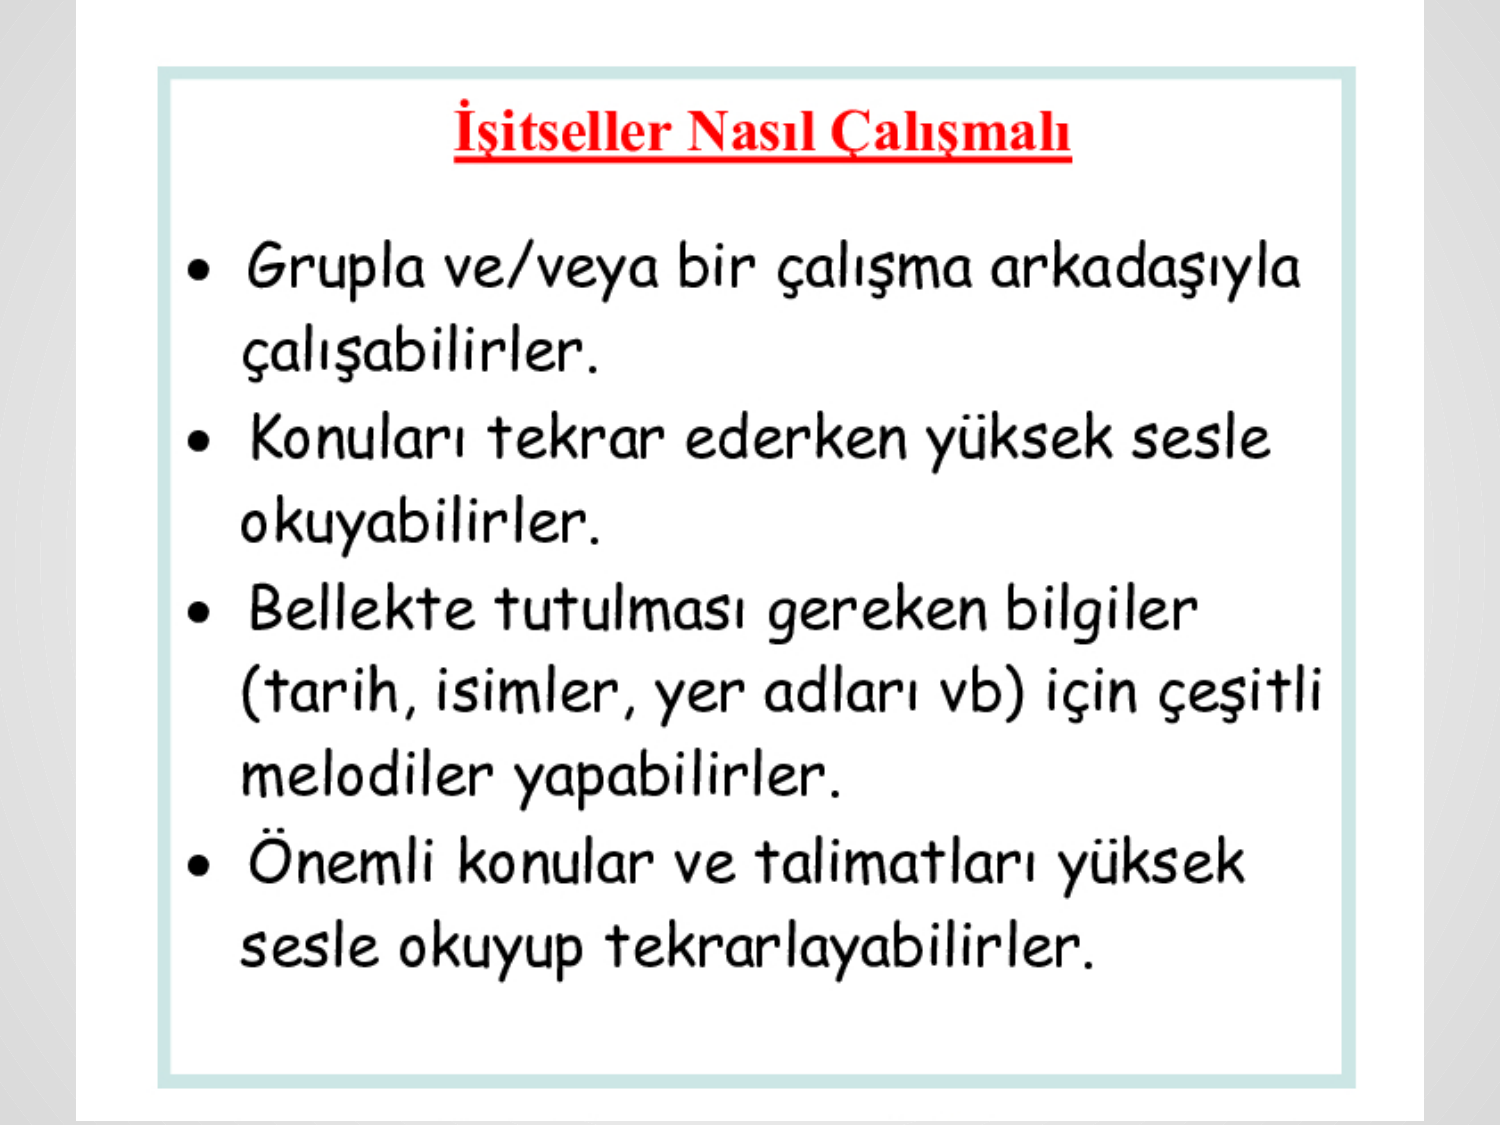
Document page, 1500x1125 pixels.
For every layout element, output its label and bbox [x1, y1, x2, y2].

picture [76, 0, 1424, 1121]
